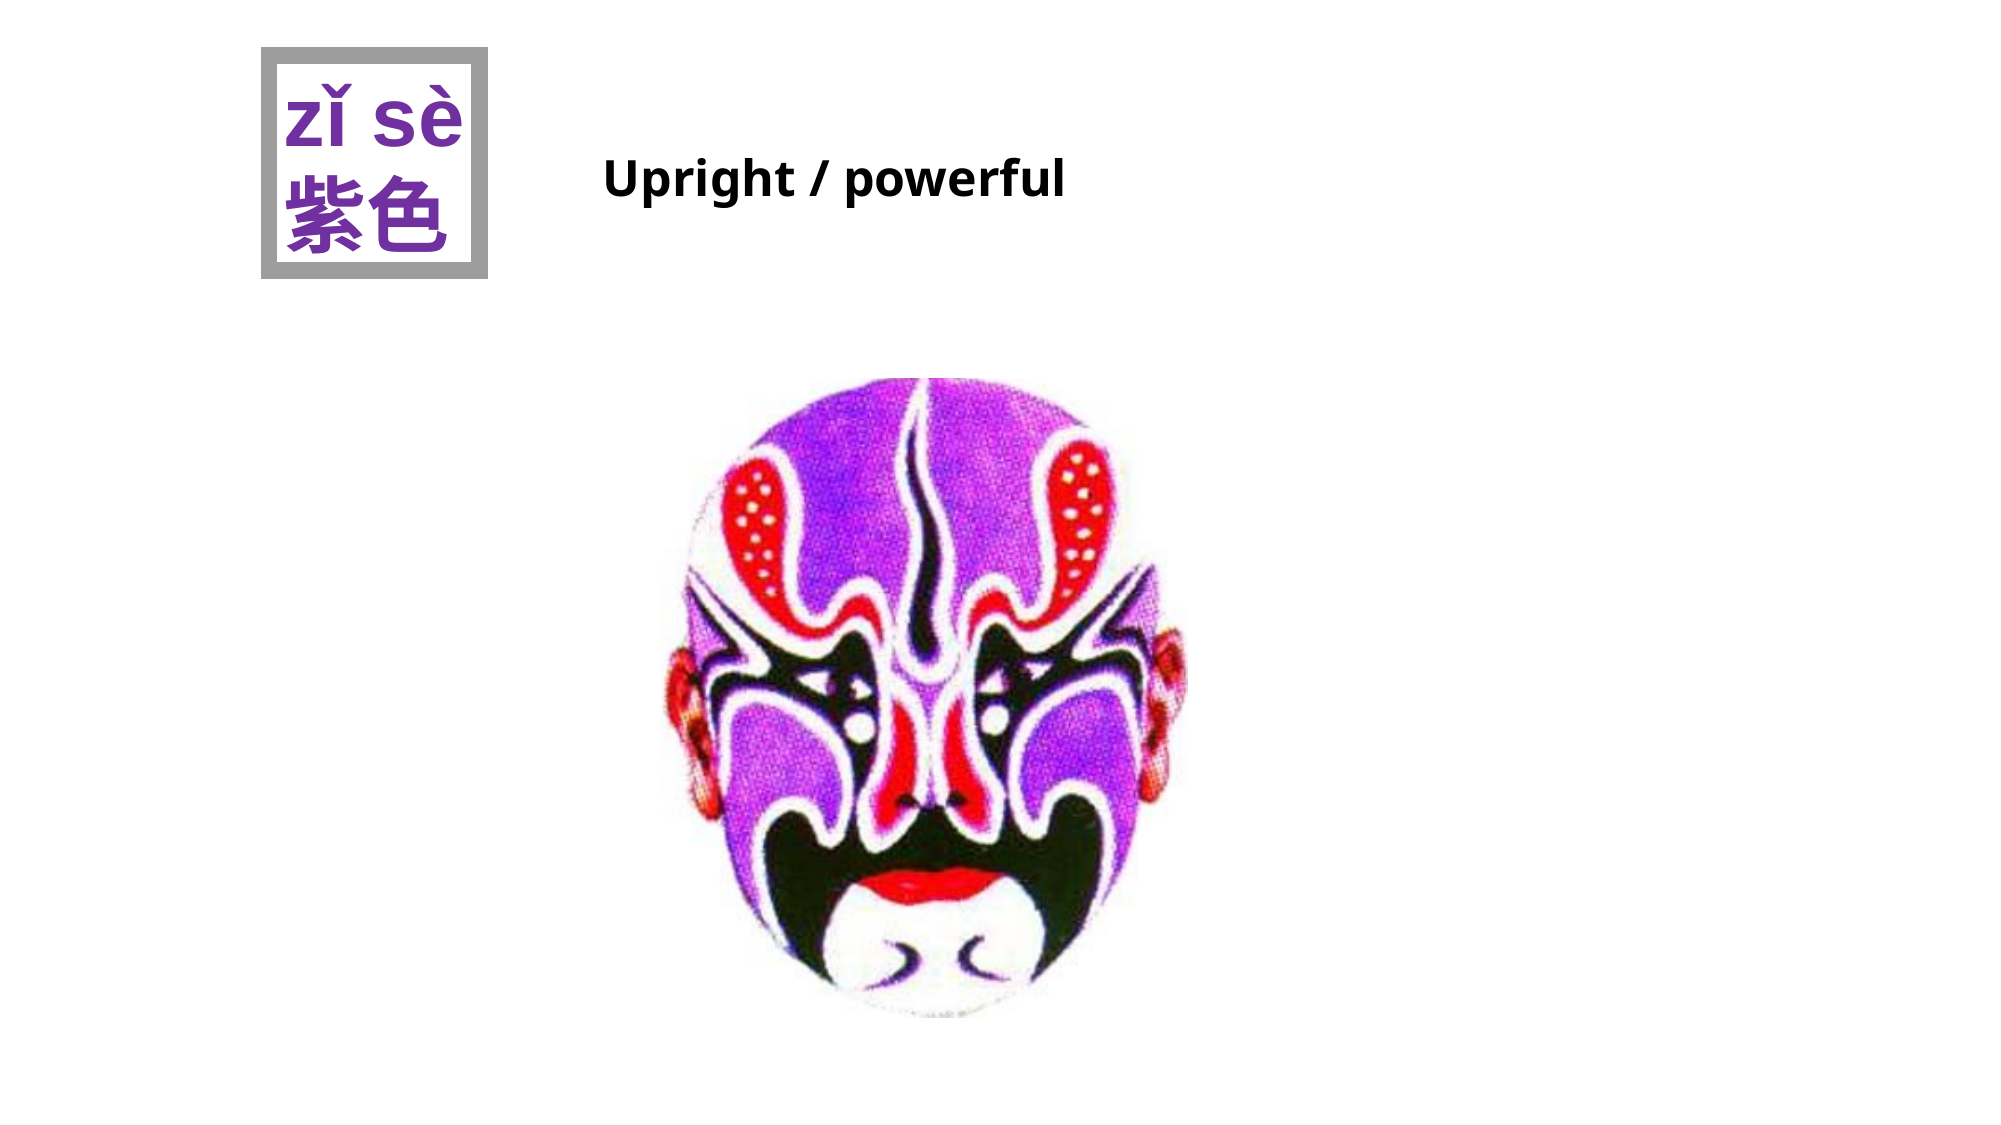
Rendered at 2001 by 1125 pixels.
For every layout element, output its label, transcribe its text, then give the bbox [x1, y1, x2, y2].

text_box zǐ sè 紫色 [268, 55, 480, 271]
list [641, 378, 1188, 1018]
title Upright / powerful [587, 137, 1750, 338]
